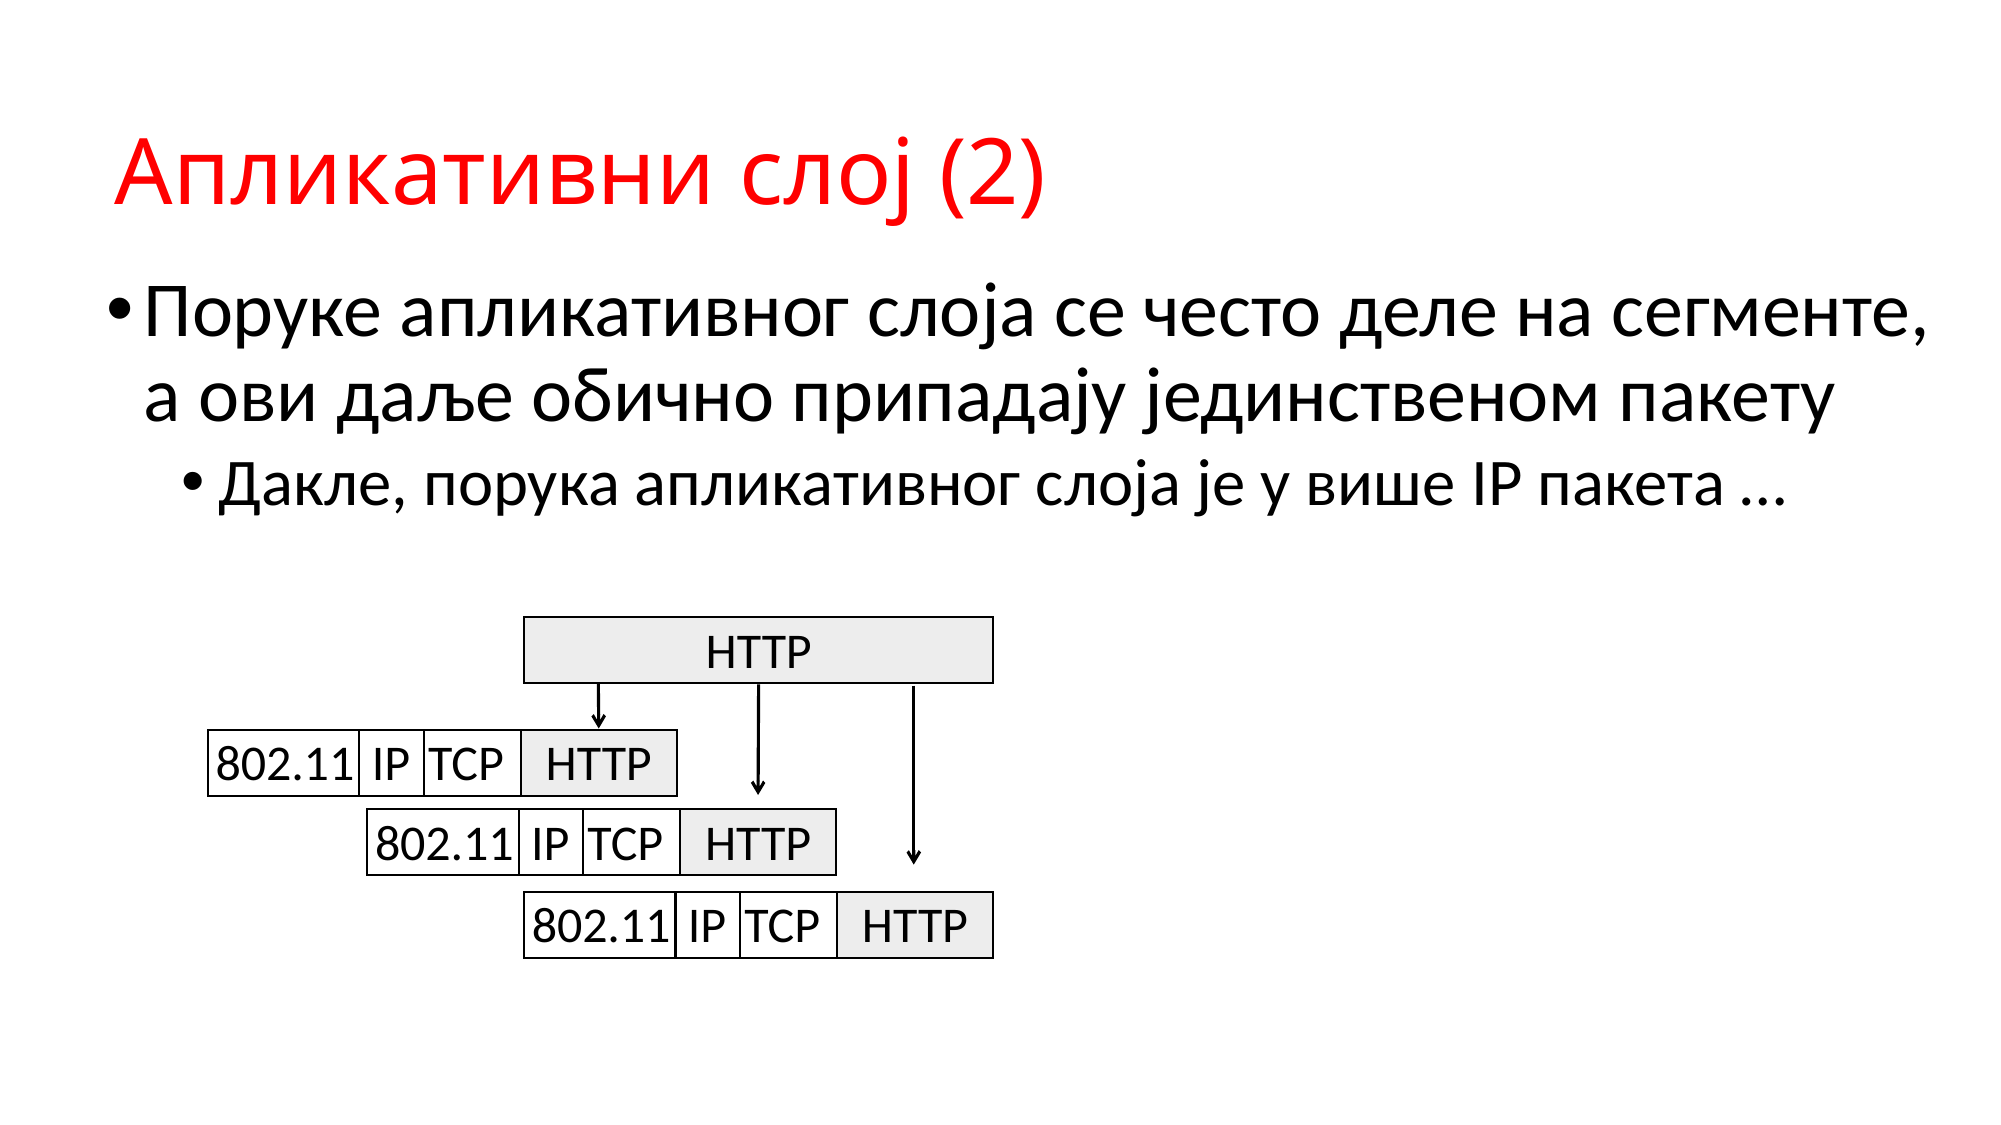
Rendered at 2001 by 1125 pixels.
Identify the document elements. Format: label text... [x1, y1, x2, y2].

list Поруке апликативног слоја се често деле на сегменте, а ови даље обично припадају јединственом пакету Дакле, порука апликативног слоја је у више IP пакета … [91, 262, 1954, 596]
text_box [208, 610, 993, 961]
title Апликативни слој (2) [99, 80, 2000, 269]
